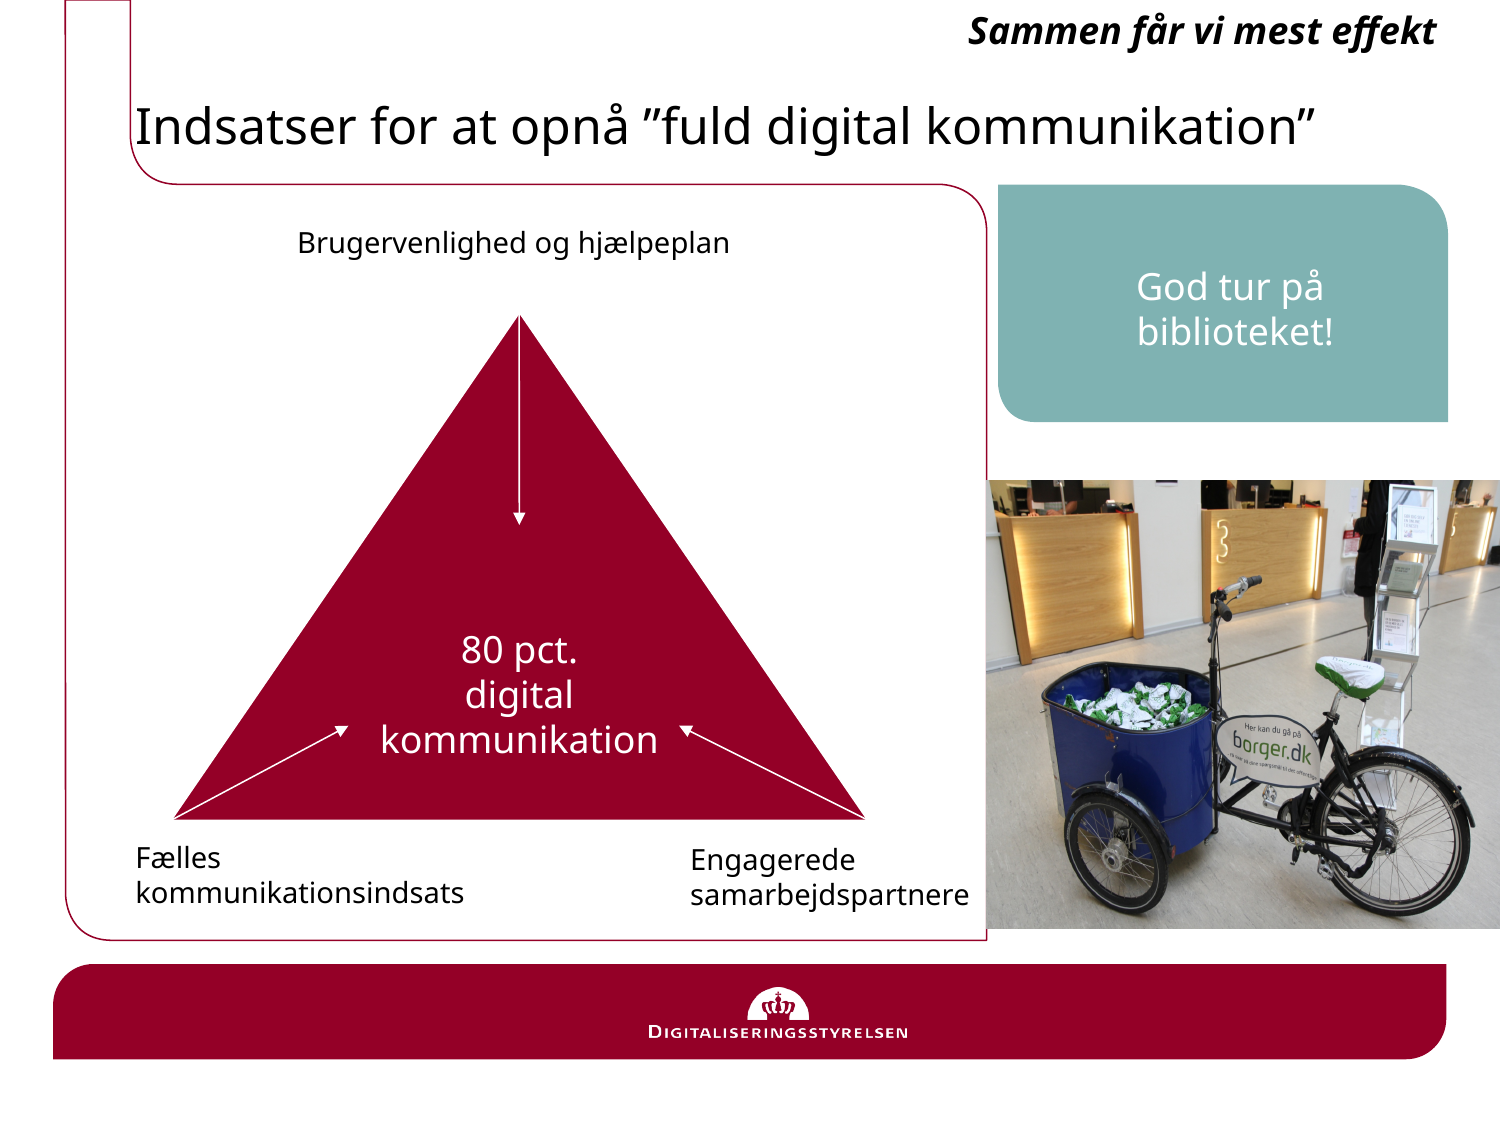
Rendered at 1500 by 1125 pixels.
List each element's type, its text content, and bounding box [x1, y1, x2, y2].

text_box [65, 0, 987, 941]
text_box God tur på biblioteket! [998, 185, 1449, 423]
text_box Sammen får vi mest effekt [953, 0, 1453, 60]
picture [649, 987, 907, 1038]
text_box Indsatser for at opnå ”fuld digital kommunikation” [135, 94, 1436, 185]
picture [985, 480, 1500, 929]
